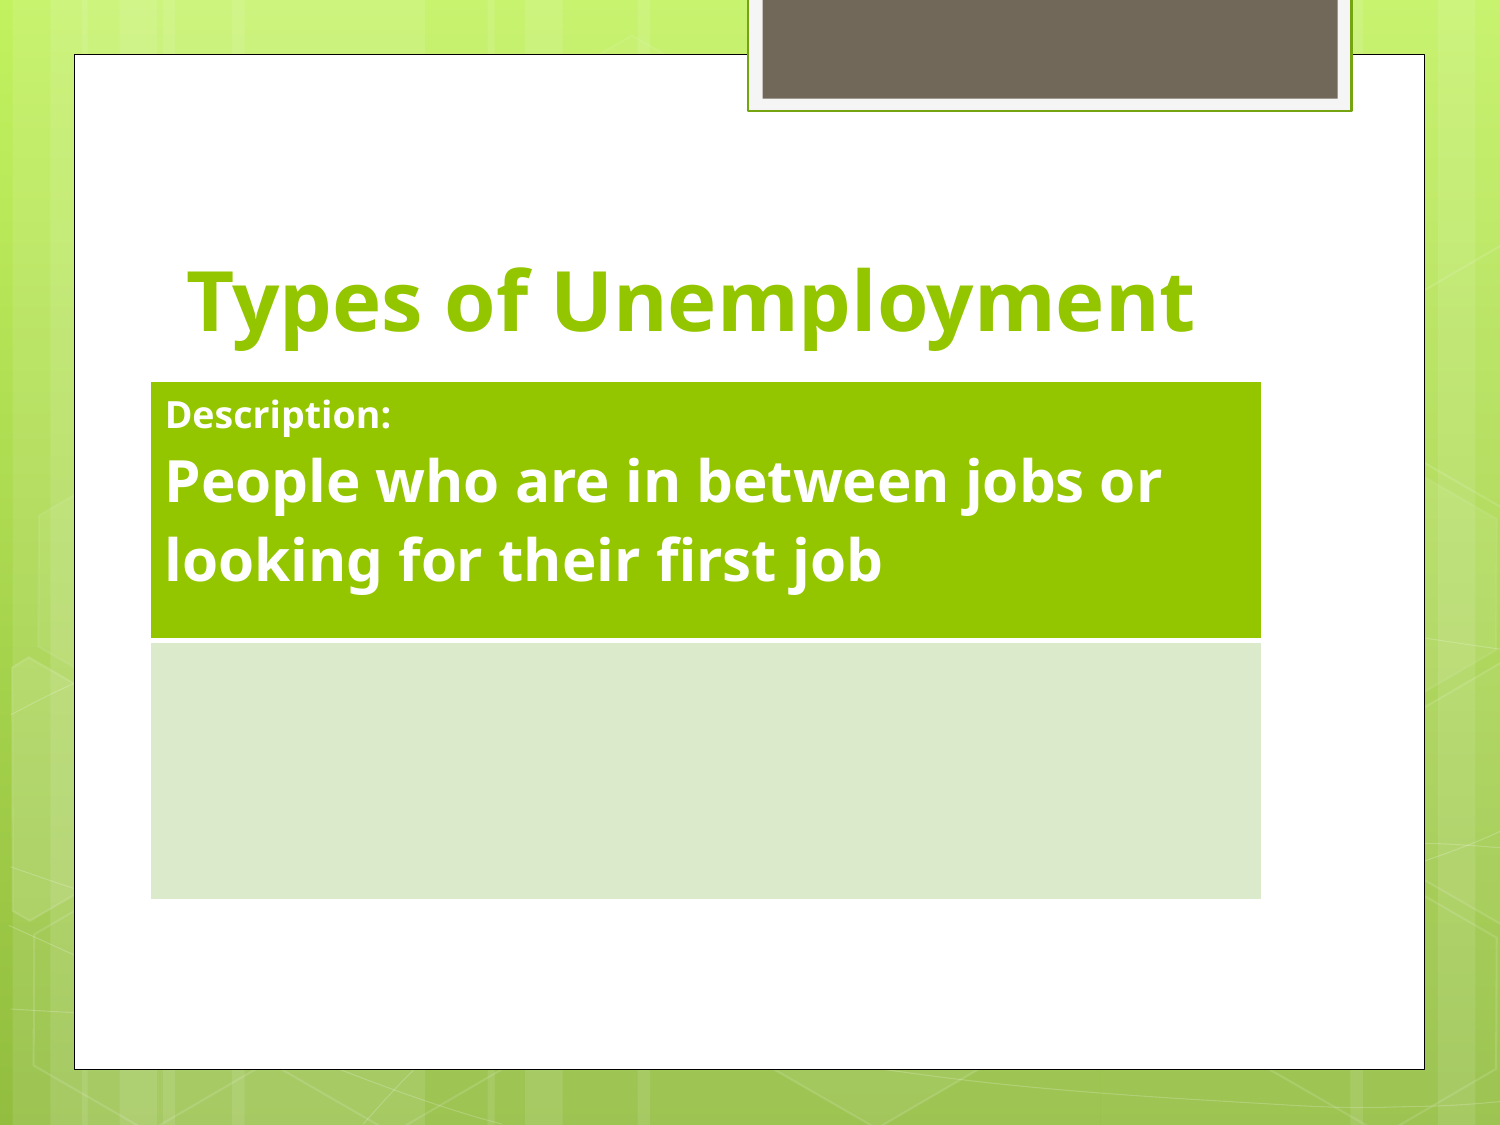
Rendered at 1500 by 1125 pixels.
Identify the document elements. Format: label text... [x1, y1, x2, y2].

title Types of Unemployment [171, 168, 1324, 357]
table_header Description: People who are in between jobs or looking for their first job [151, 382, 1261, 638]
table_cell [151, 643, 1261, 899]
